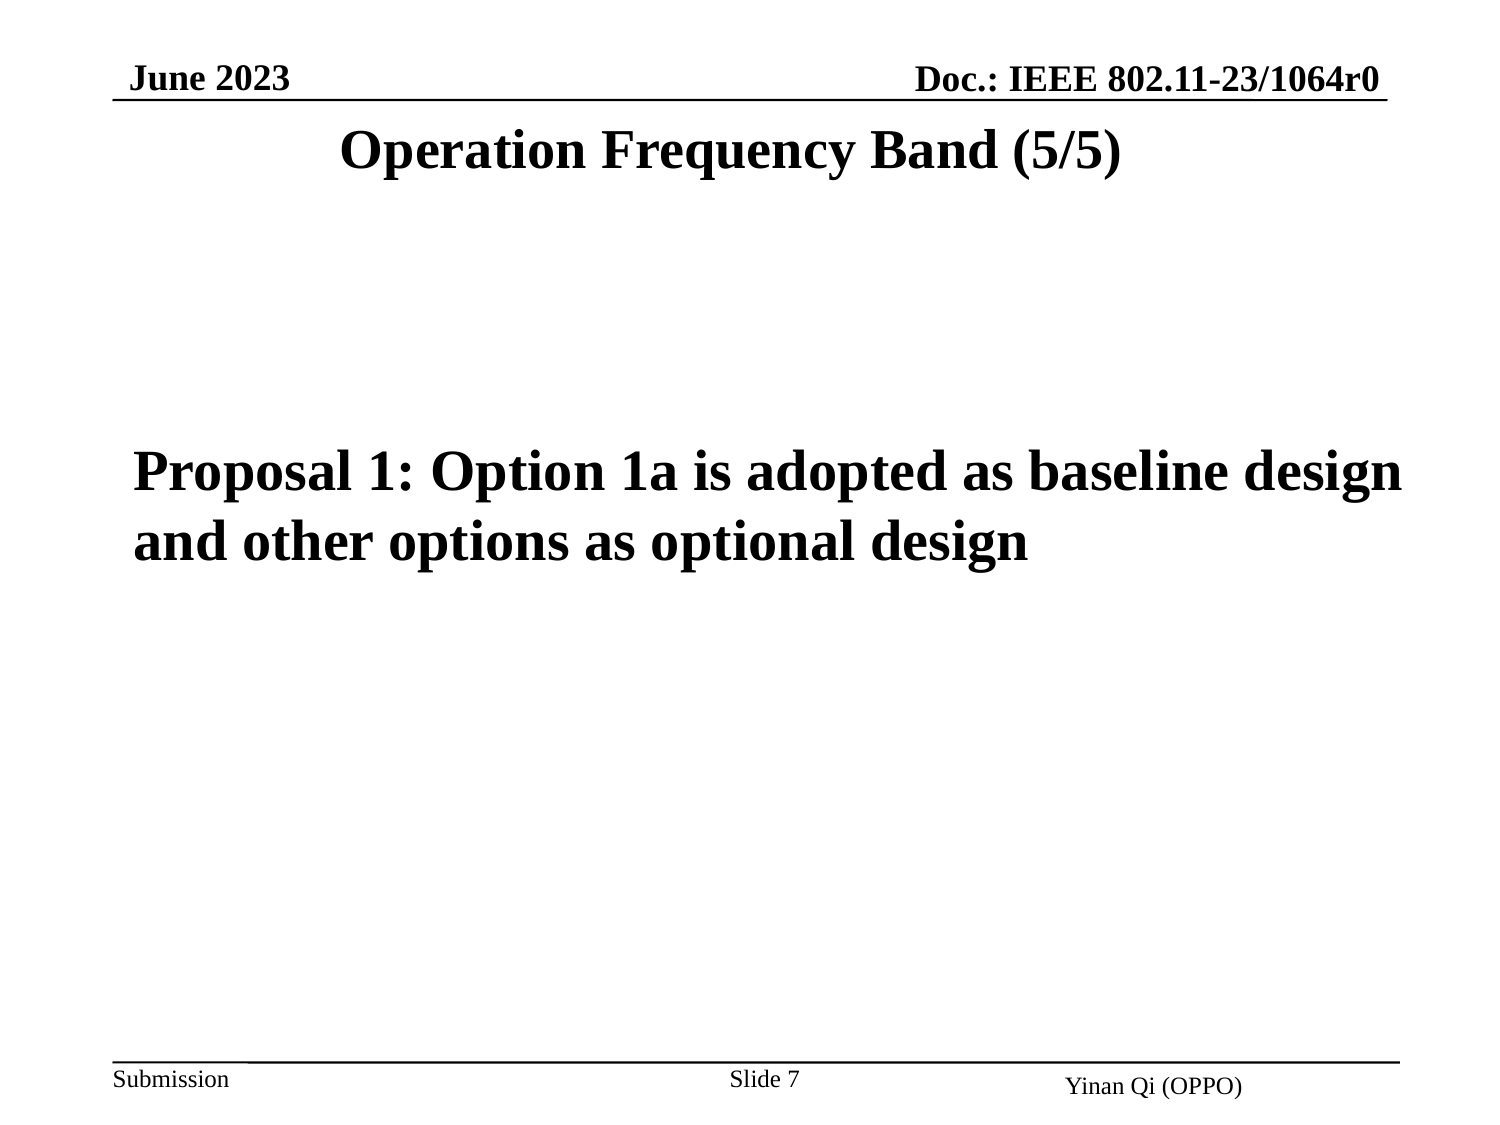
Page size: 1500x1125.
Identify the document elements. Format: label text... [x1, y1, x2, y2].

text_box Operation Frequency Band (5/5) [62, 112, 1400, 193]
text_box Doc.: IEEE 802.11-23/1064r0 [899, 46, 1413, 107]
text_box Slide 7 [712, 1062, 800, 1122]
text_box Yinan Qi (OPPO) [1050, 1062, 1402, 1093]
text_box June 2023 [114, 45, 493, 100]
text_box Proposal 1: Option 1a is adopted as baseline design and other options as optional design [43, 425, 1457, 625]
